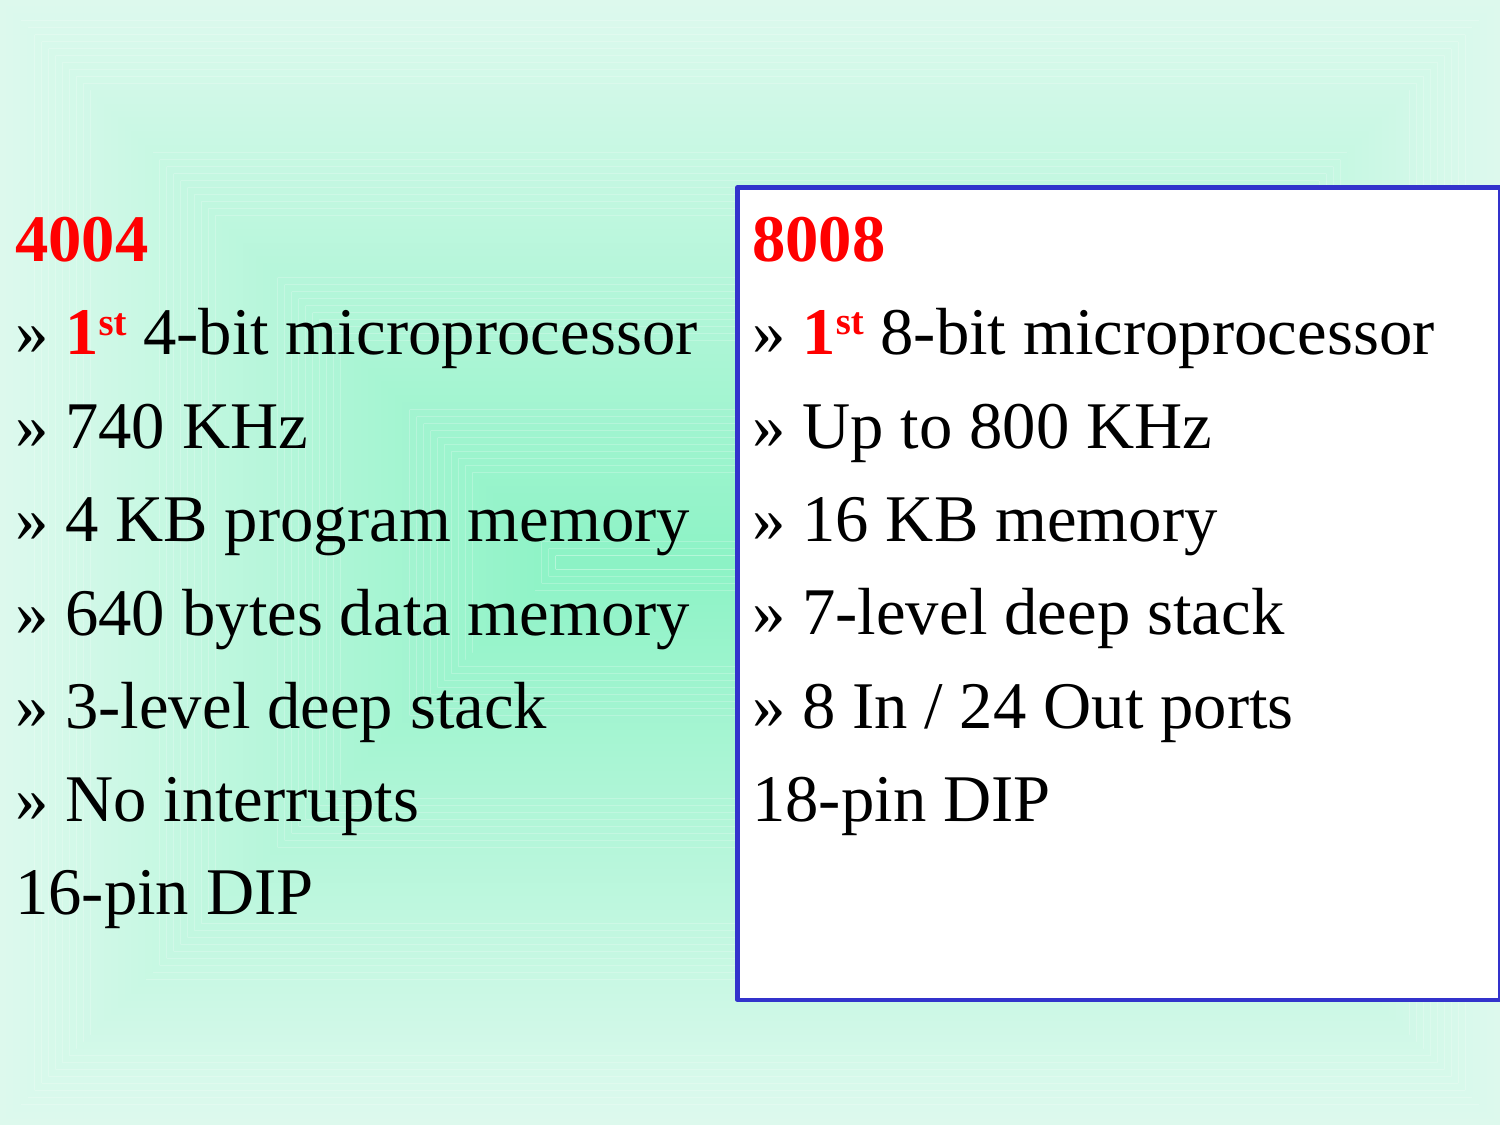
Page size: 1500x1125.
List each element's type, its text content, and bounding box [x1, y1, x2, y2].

list 4004 » 1st 4-bit microprocessor » 740 KHz » 4 KB program memory » 640 bytes data memory » 3-level deep stack » No interrupts 16-pin DIP [0, 187, 735, 1001]
text_box 8008 » 1st 8-bit microprocessor » Up to 800 KHz » 16 KB memory » 7-level deep stack » 8 In / 24 Out ports 18-pin DIP [735, 185, 1500, 1002]
